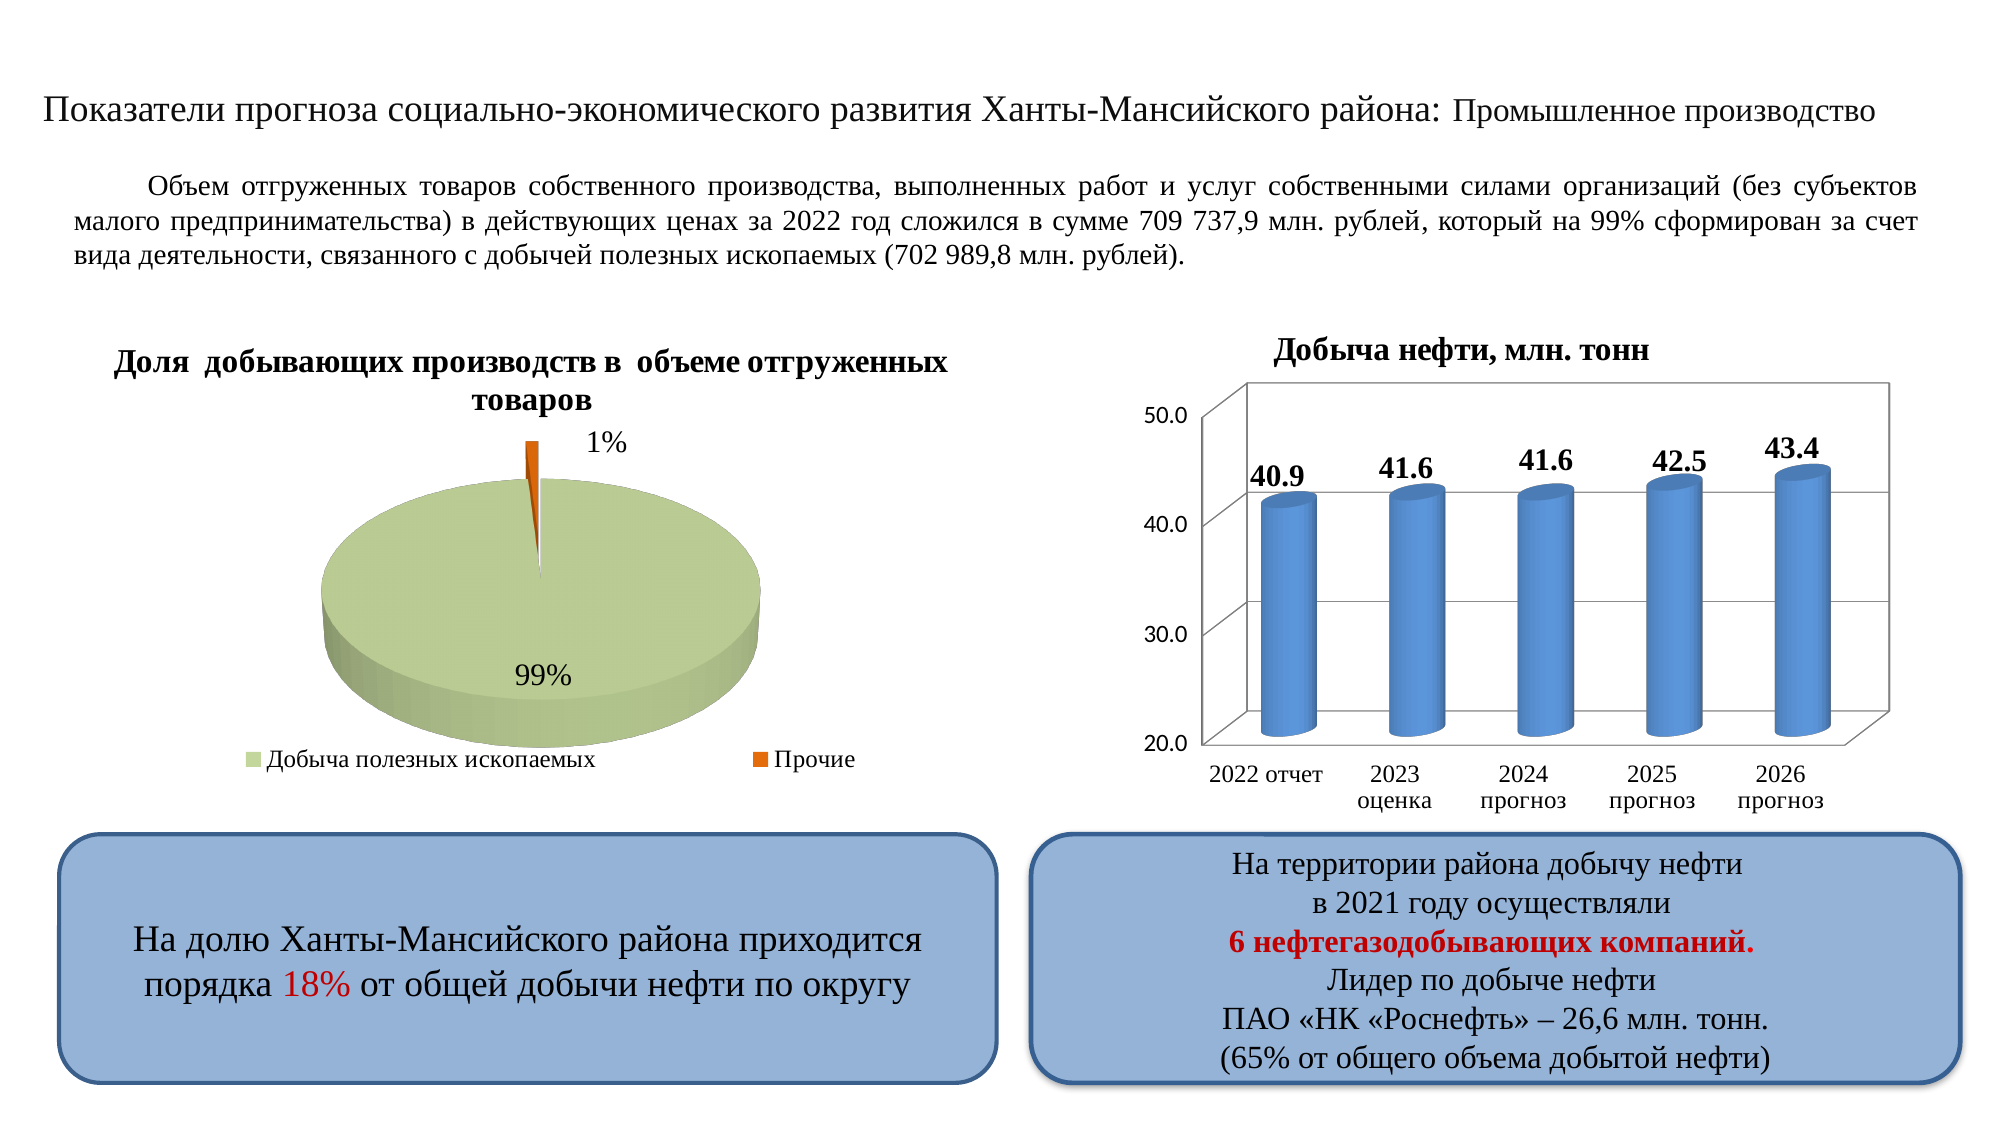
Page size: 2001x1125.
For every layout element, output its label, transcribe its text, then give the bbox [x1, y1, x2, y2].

chart [62, 326, 1017, 820]
text_box На долю Ханты-Мансийского района приходится порядка 18% от общей добычи нефти по округу [59, 834, 997, 1083]
title Показатели прогноза социально-экономического развития Ханты-Мансийского района: Промышленное производство [23, 60, 1897, 153]
text_box На территории района добычу нефти в 2021 году осуществляли 6 нефтегазодобывающих компаний. Лидер по добыче нефти ПАО «НК «Роснефть» – 26,6 млн. тонн. (65% от общего объема добытой нефти) [1030, 931, 1961, 1083]
chart [1031, 288, 1962, 924]
text_box Объем отгруженных товаров собственного производства, выполненных работ и услуг собственными силами организаций (без субъектов малого предпринимательства) в действующих ценах за 2022 год сложился в сумме 709 737,9 млн. рублей, который на 99% сформирован за счет вида деятельности, связанного с добычей полезных ископаемых (702 989,8 млн. рублей). [59, 158, 1934, 279]
